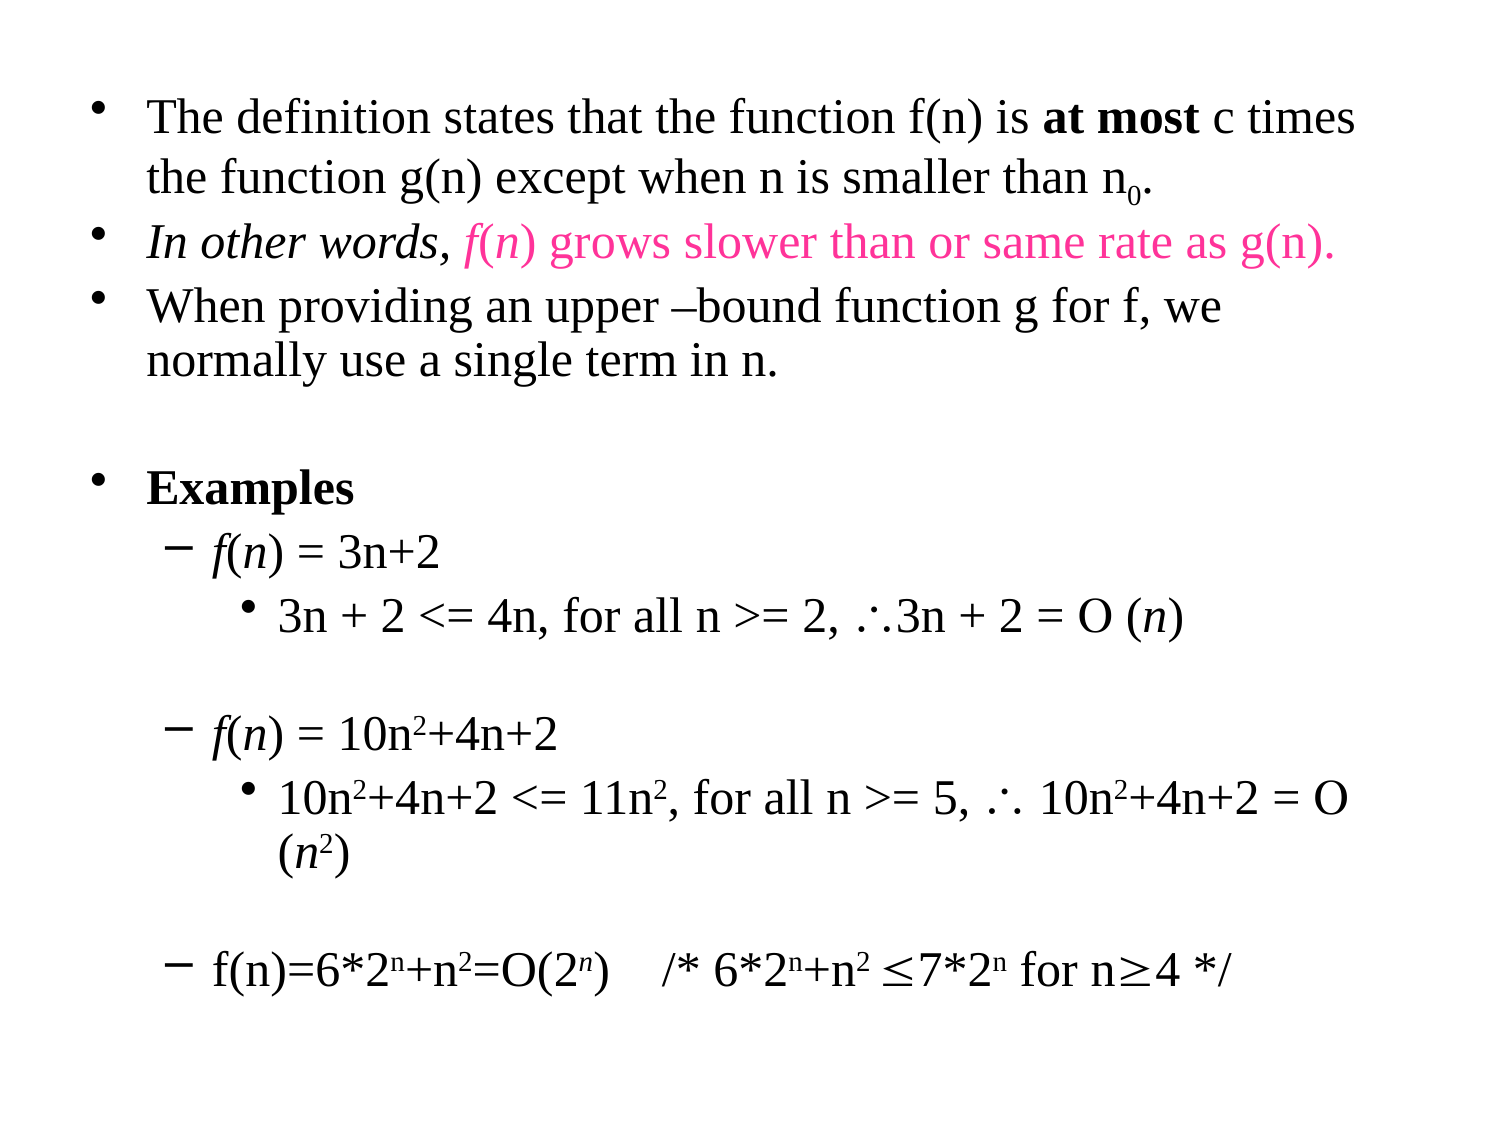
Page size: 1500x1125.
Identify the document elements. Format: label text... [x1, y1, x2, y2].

list The definition states that the function f(n) is at most c times the function g(n) except when n is smaller than n0. In other words, f(n) grows slower than or same rate as g(n). When providing an upper –bound function g for f, we normally use a single term in n. Examples f(n) = 3n+2 3n + 2 <= 4n, for all n >= 2, 3n + 2 =  (n) f(n) = 10n2+4n+2 10n2+4n+2 <= 11n2, for all n >= 5,  10n2+4n+2 =  (n2) f(n)=6*2n+n2=O(2n) /* 6*2n+n2 7*2n for n4 */ [75, 82, 1425, 1075]
